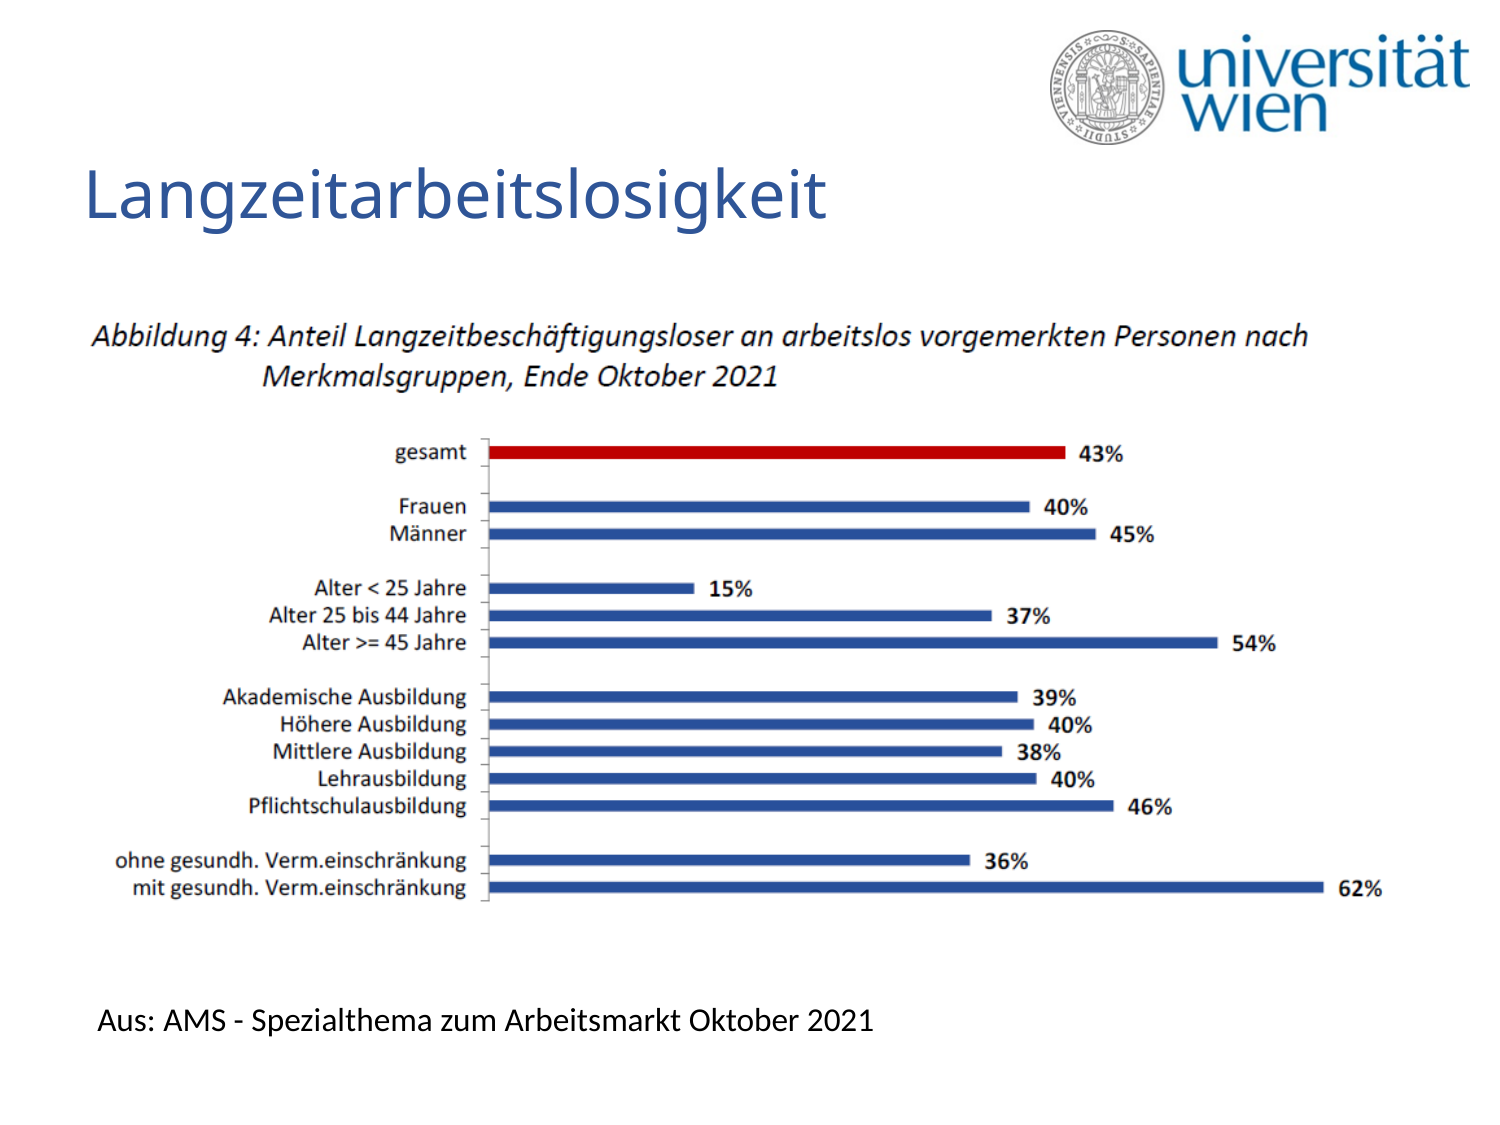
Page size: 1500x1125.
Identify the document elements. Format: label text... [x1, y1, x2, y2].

picture [1050, 30, 1470, 145]
text_box Aus: AMS - Spezialthema zum Arbeitsmarkt Oktober 2021 [97, 997, 1377, 1058]
picture [69, 310, 1406, 912]
text_box Langzeitarbeitslosigkeit [69, 144, 1326, 240]
